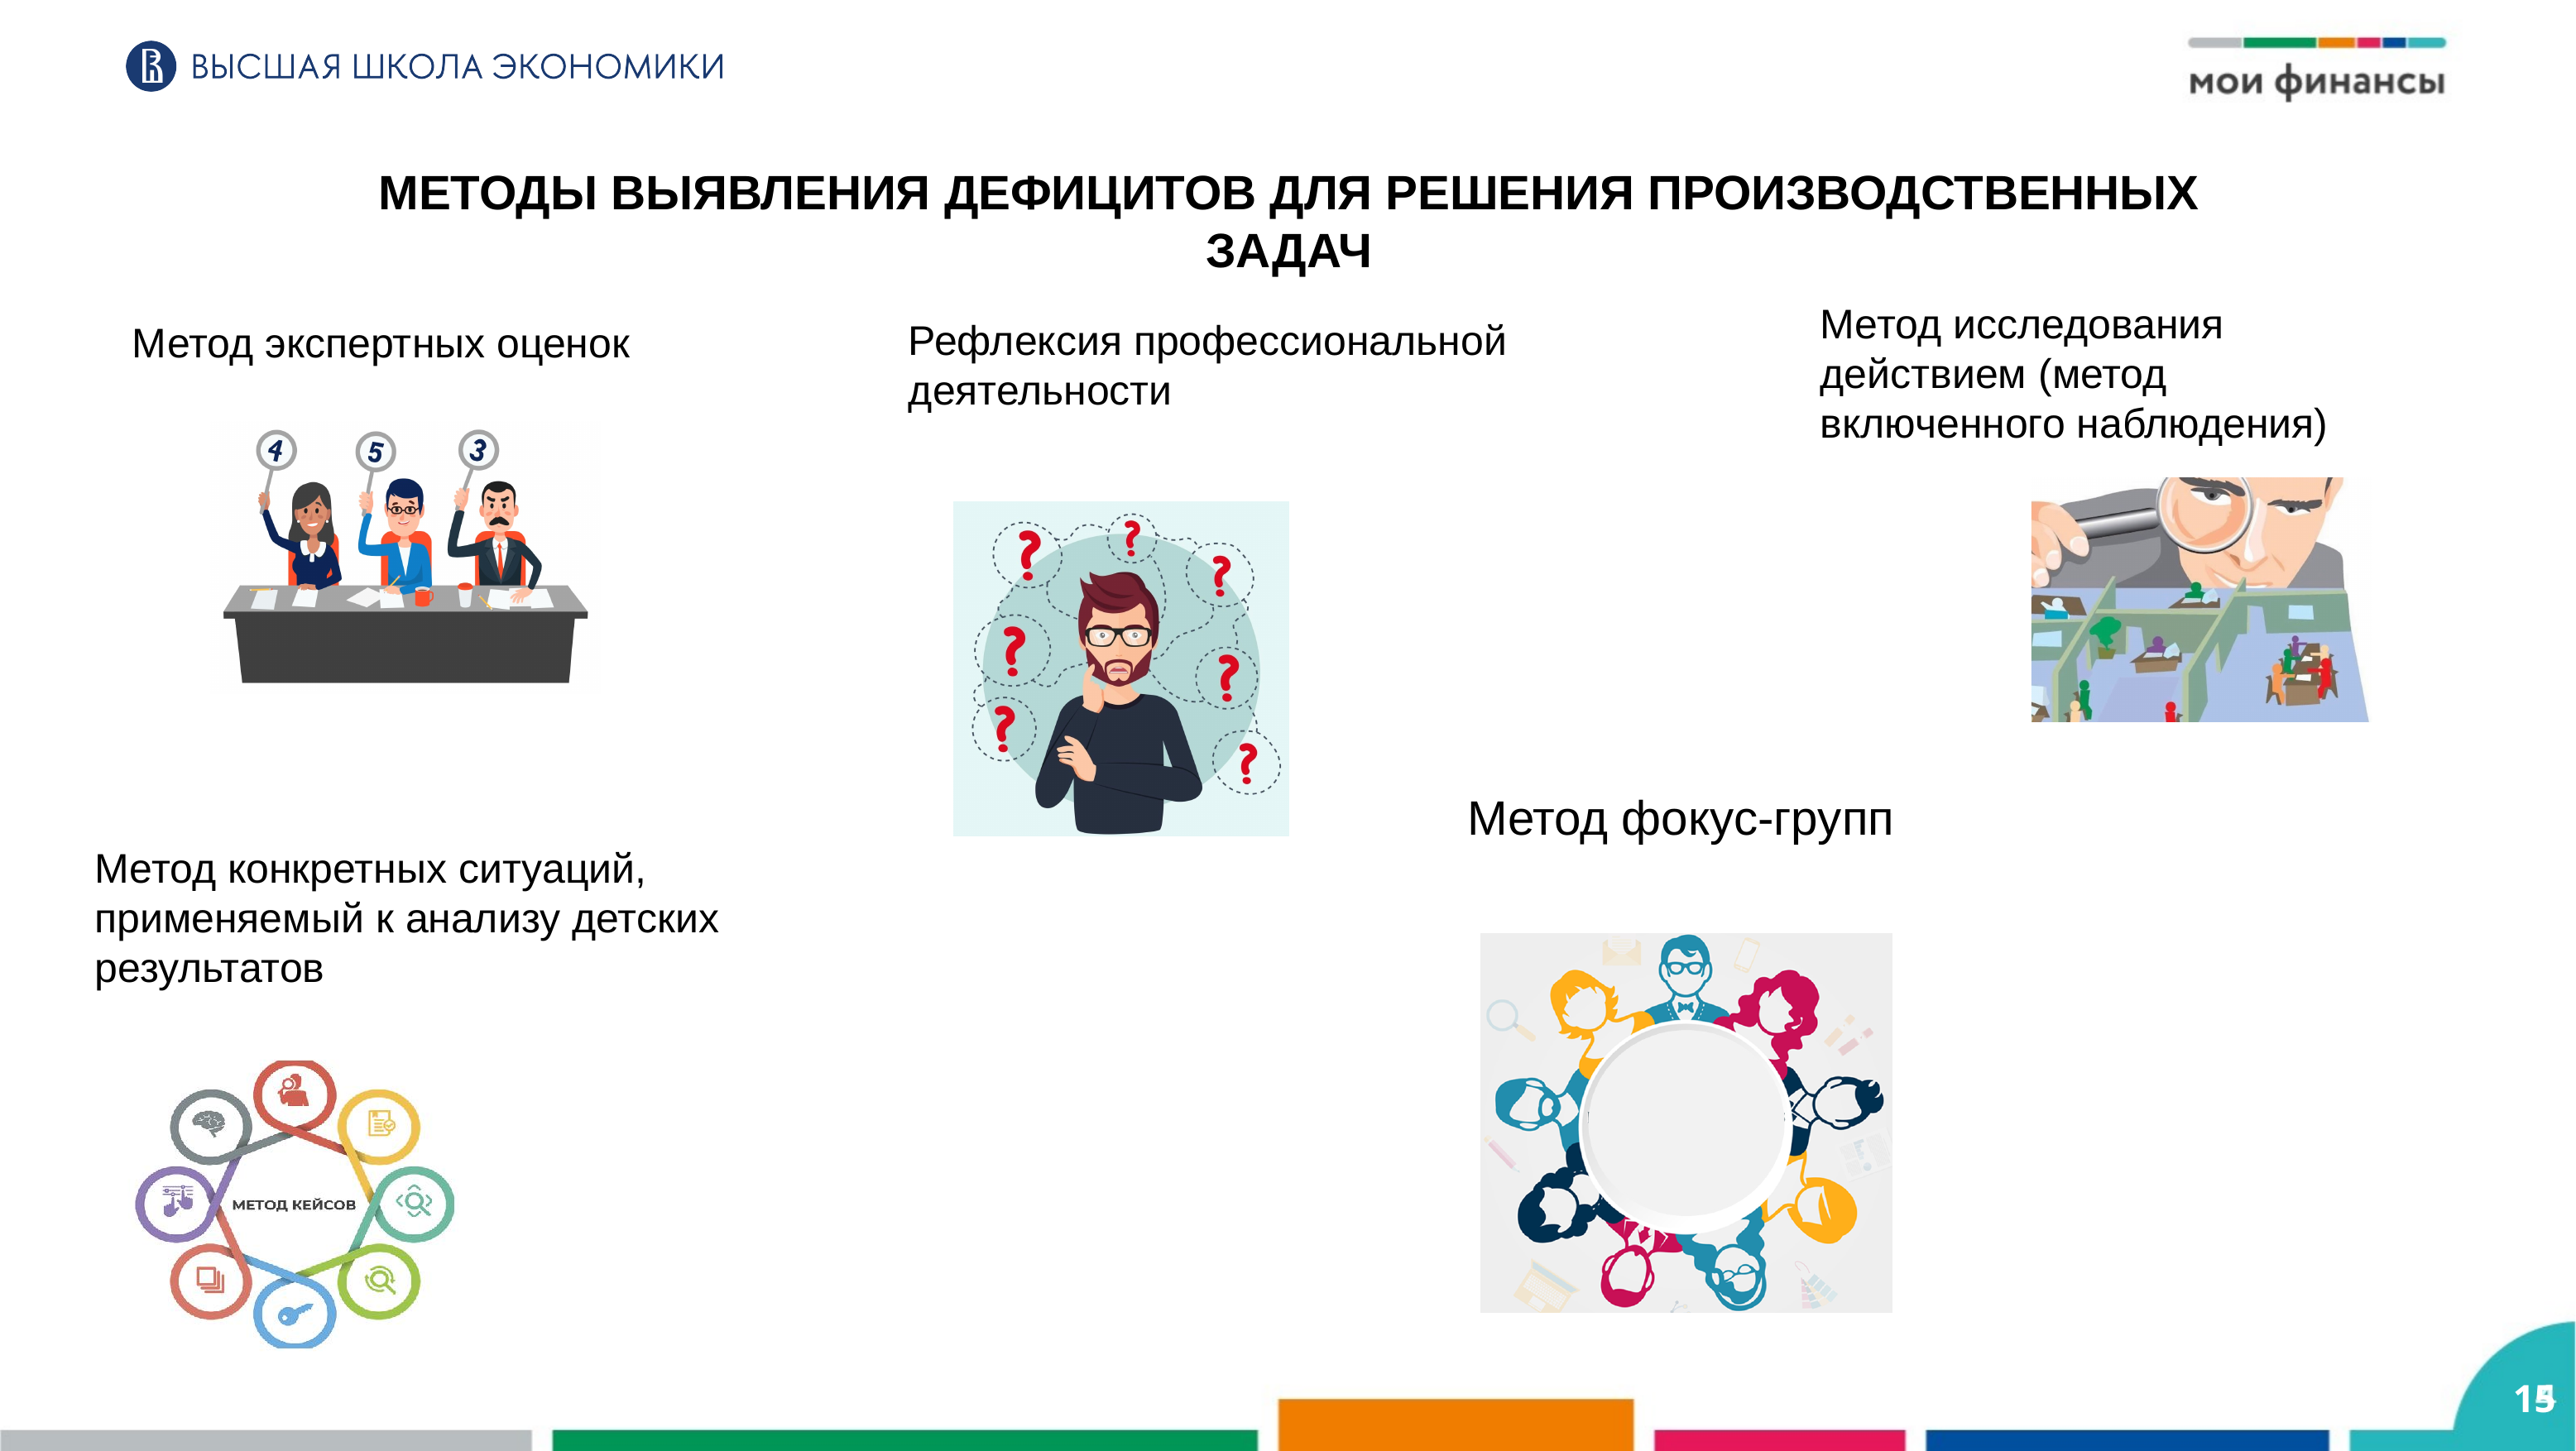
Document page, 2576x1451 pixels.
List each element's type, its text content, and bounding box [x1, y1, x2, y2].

text_box Метод конкретных ситуаций, применяемый к анализу детских результатов [82, 836, 767, 998]
text_box Рефлексия профессиональной деятельности [896, 308, 1559, 420]
text_box Метод исследования действием (метод включенного наблюдения) [1808, 290, 2374, 453]
text_box Метод экспертных оценок [120, 309, 643, 372]
text_box Метод фокус-групп [1455, 722, 1918, 862]
picture [0, 0, 2576, 1451]
slide_number 15 [2470, 1365, 2576, 1430]
text_box МЕТОДЫ ВЫЯВЛЕНИЯ ДЕФИЦИТОВ ДЛЯ РЕШЕНИЯ ПРОИЗВОДСТВЕННЫХ ЗАДАЧ [298, 155, 2280, 310]
